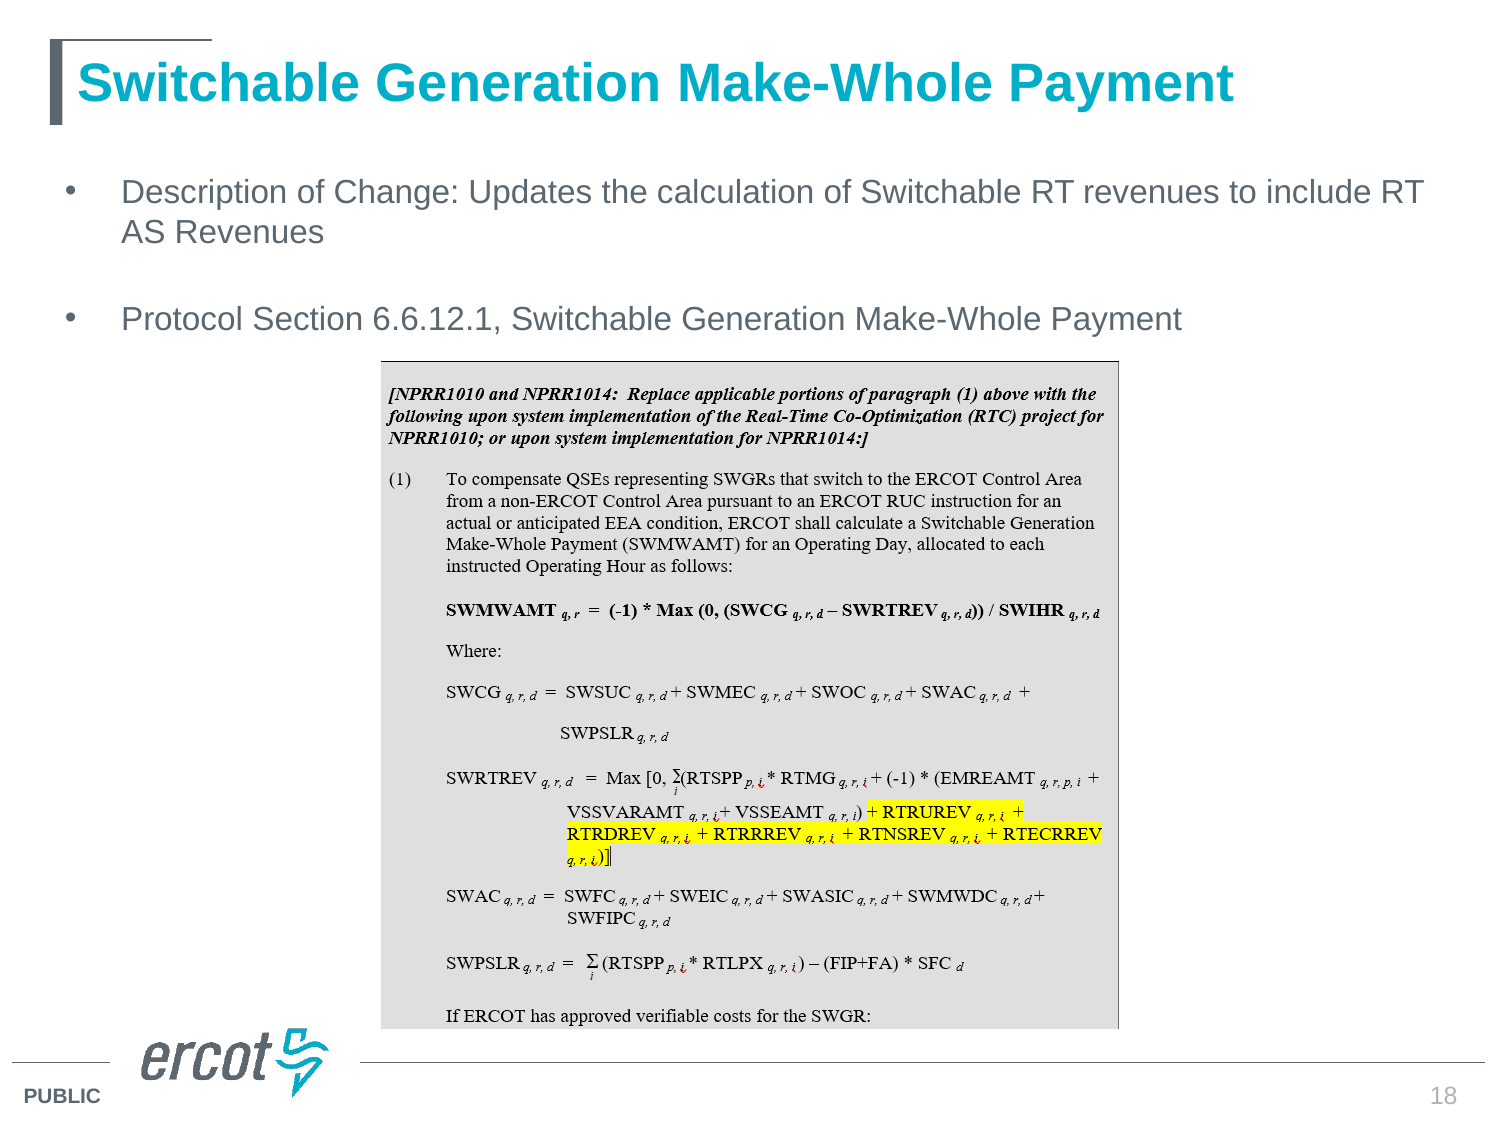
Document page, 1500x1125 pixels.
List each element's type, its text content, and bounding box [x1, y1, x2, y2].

slide_number 18 [1400, 1076, 1488, 1113]
list Description of Change: Updates the calculation of Switchable RT revenues to include RT AS Revenues Protocol Section 6.6.12.1, Switchable Generation Make-Whole Payment [50, 162, 1450, 992]
picture [381, 361, 1119, 1029]
title Switchable Generation Make-Whole Payment [62, 39, 1450, 125]
picture [137, 1024, 332, 1100]
